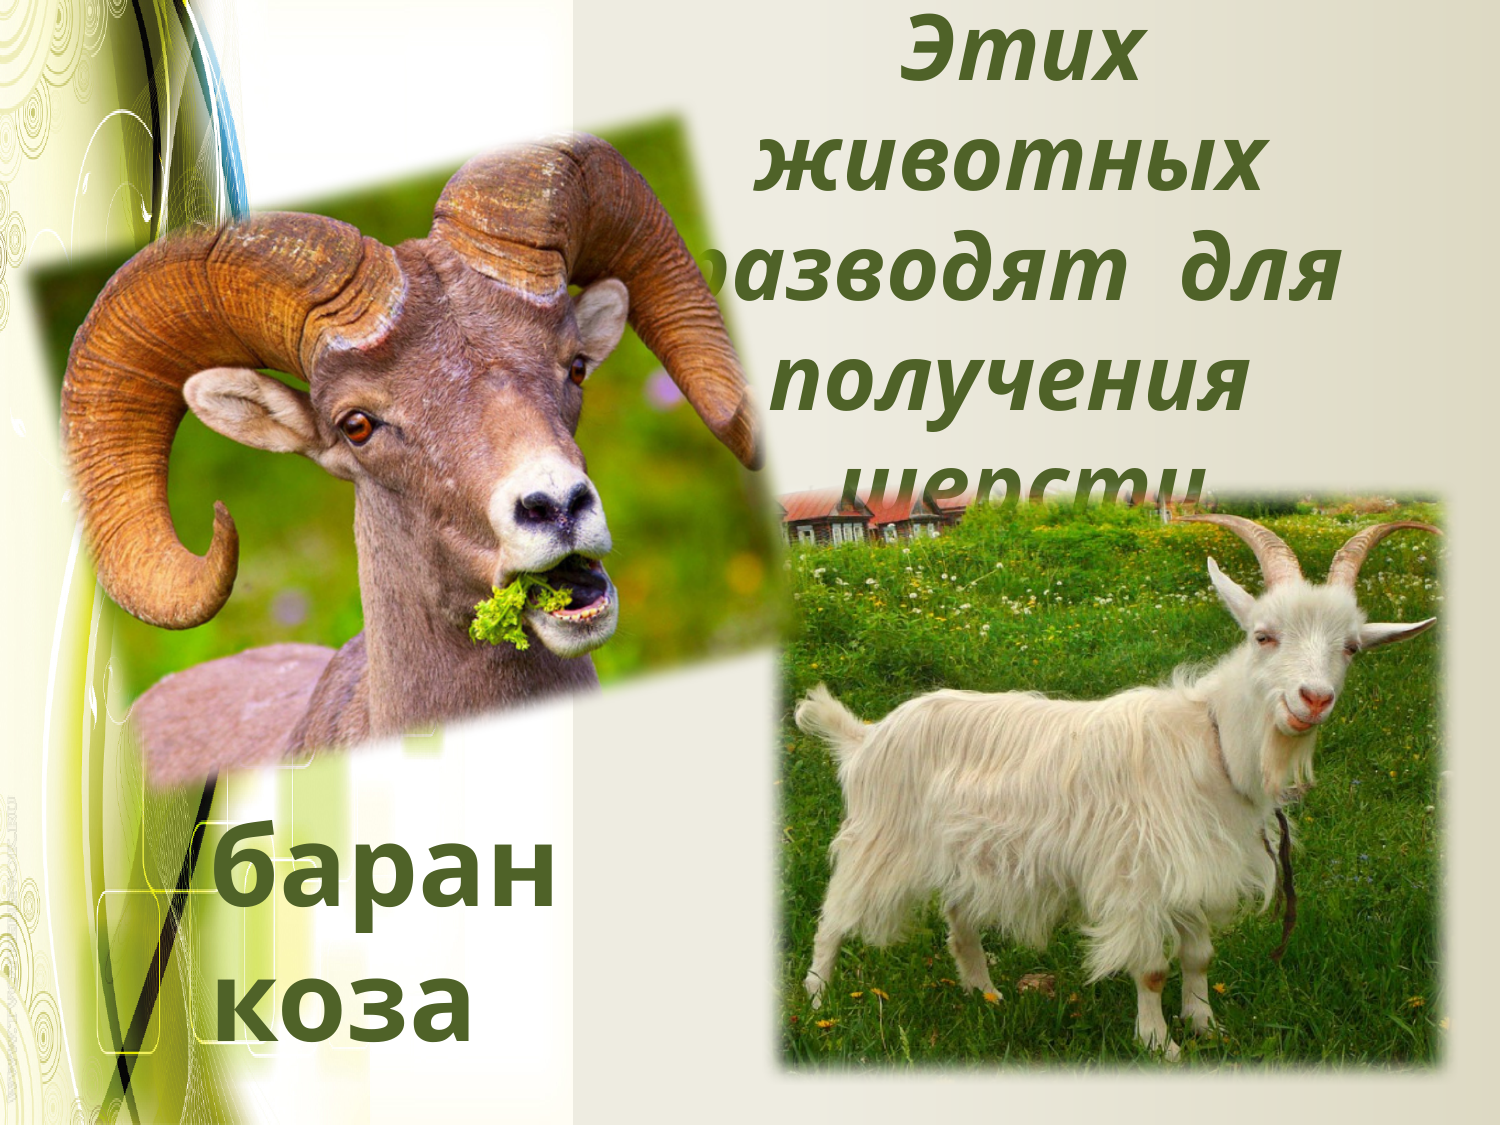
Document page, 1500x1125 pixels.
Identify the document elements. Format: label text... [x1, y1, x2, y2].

picture [0, 0, 773, 1125]
text_box баран коза [194, 786, 756, 1072]
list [761, 479, 1459, 1086]
title Этих животных разводят для получения шерсти [777, 184, 1426, 233]
